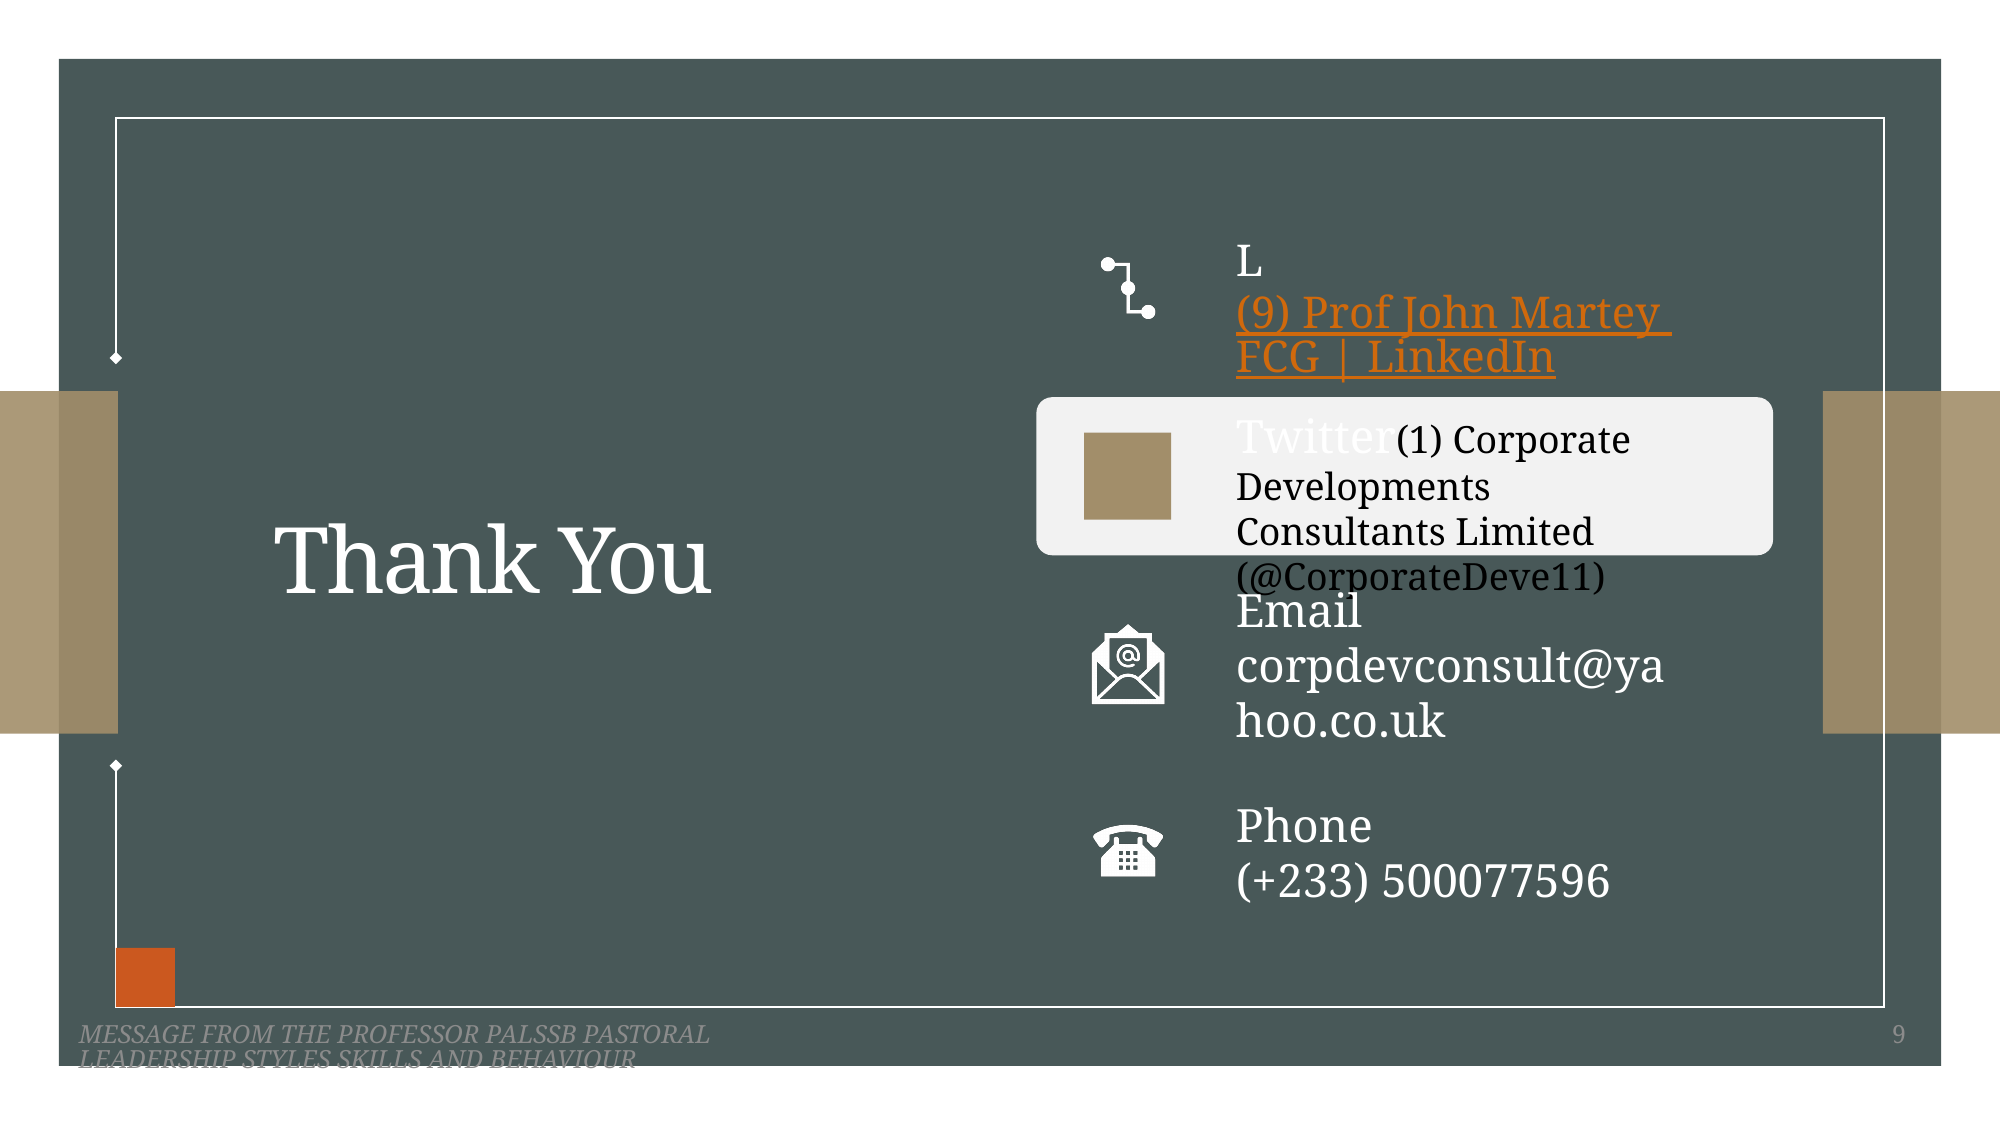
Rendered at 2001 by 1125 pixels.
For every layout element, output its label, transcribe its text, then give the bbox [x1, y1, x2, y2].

title Thank You [164, 402, 824, 621]
footer MESSAGE FROM THE PROFESSOR PALSSB PASTORAL LEADERSHIP STYLES SKILLS AND BEHAVIOUR [64, 1023, 739, 1048]
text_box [1036, 208, 1774, 932]
slide_number 9 [1471, 1023, 1922, 1048]
